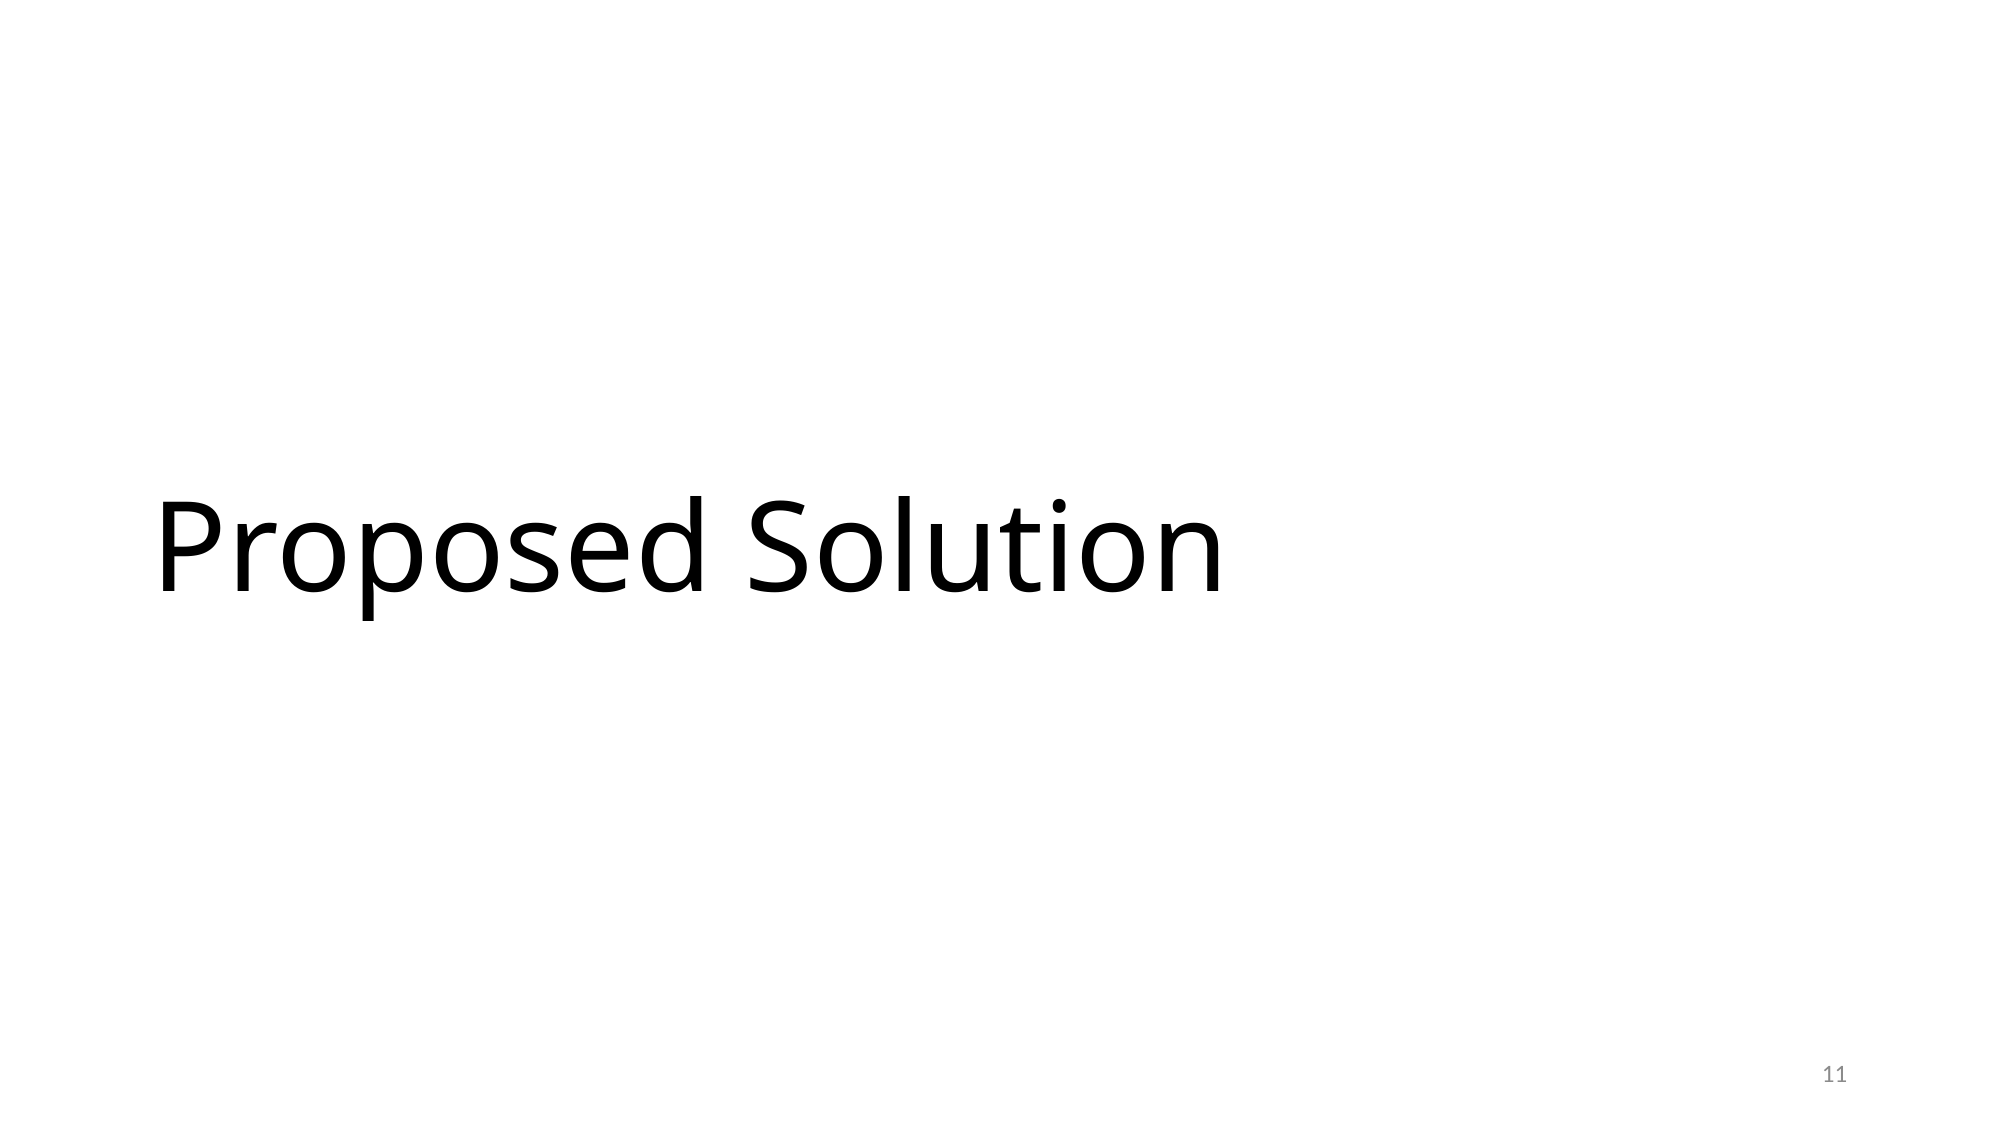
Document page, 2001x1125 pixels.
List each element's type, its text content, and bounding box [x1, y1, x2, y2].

slide_number 11 [1412, 1042, 1863, 1103]
title Proposed Solution [136, 344, 1862, 627]
